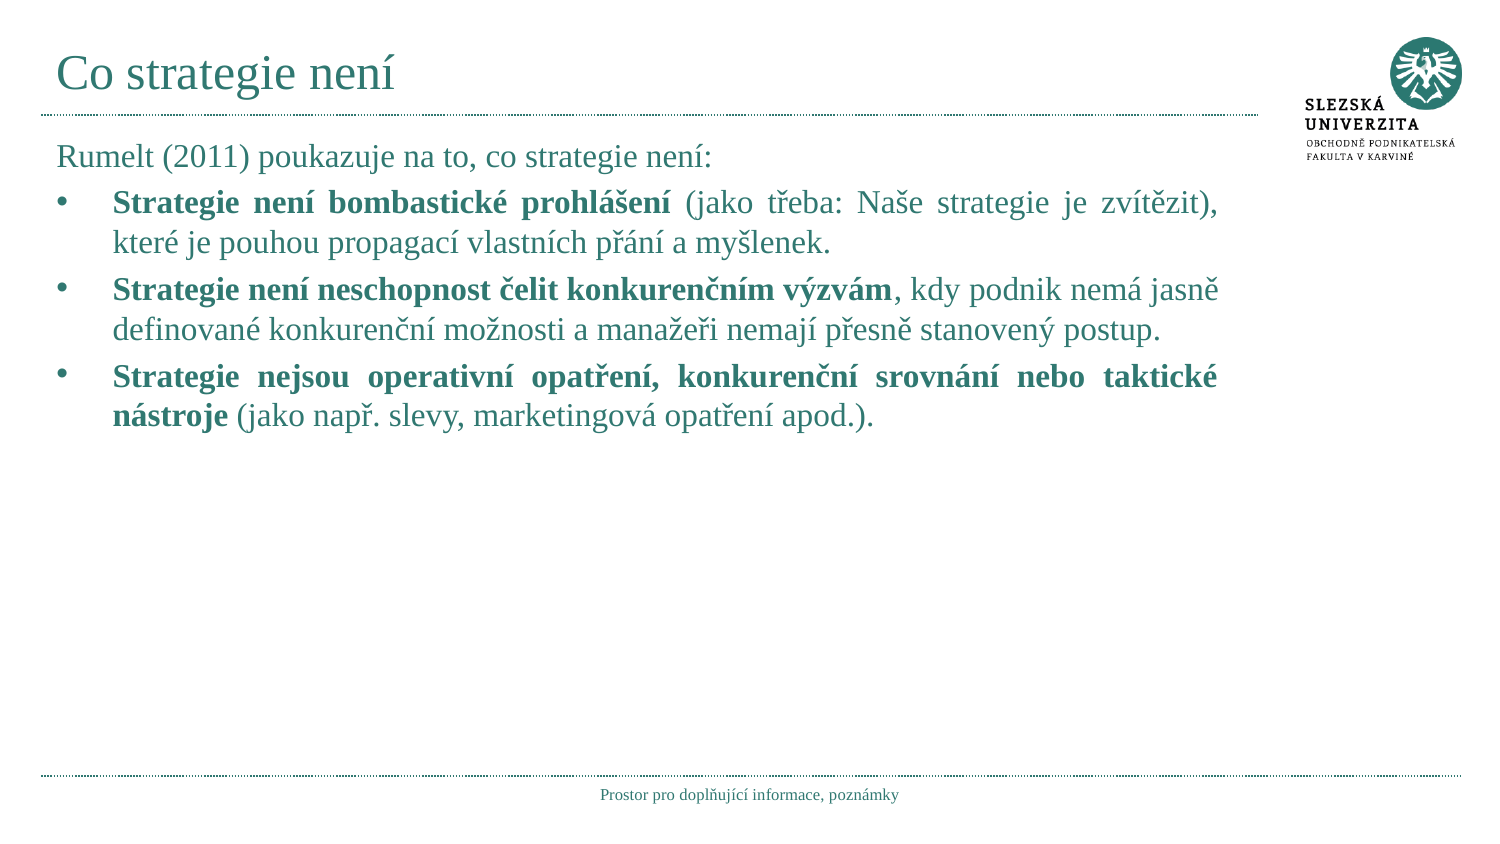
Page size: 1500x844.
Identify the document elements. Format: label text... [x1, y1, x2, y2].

text_box Prostor pro doplňující informace, poznámky [442, 776, 1058, 811]
title Co strategie není [41, 32, 1081, 116]
text_box Rumelt (2011) poukazuje na to, co strategie není: Strategie není bombastické prohlášení (jako třeba: Naše strategie je zvítězit), které je pouhou propagací vlastních přání a myšlenek. Strategie není neschopnost čelit konkurenčním výzvám, kdy podnik nemá jasně definované konkurenční možnosti a manažeři nemají přesně stanovený postup. Strategie nejsou operativní opatření, konkurenční srovnání nebo taktické nástroje (jako např. slevy, marketingová opatření apod.). [41, 126, 1235, 635]
picture [1305, 37, 1462, 160]
